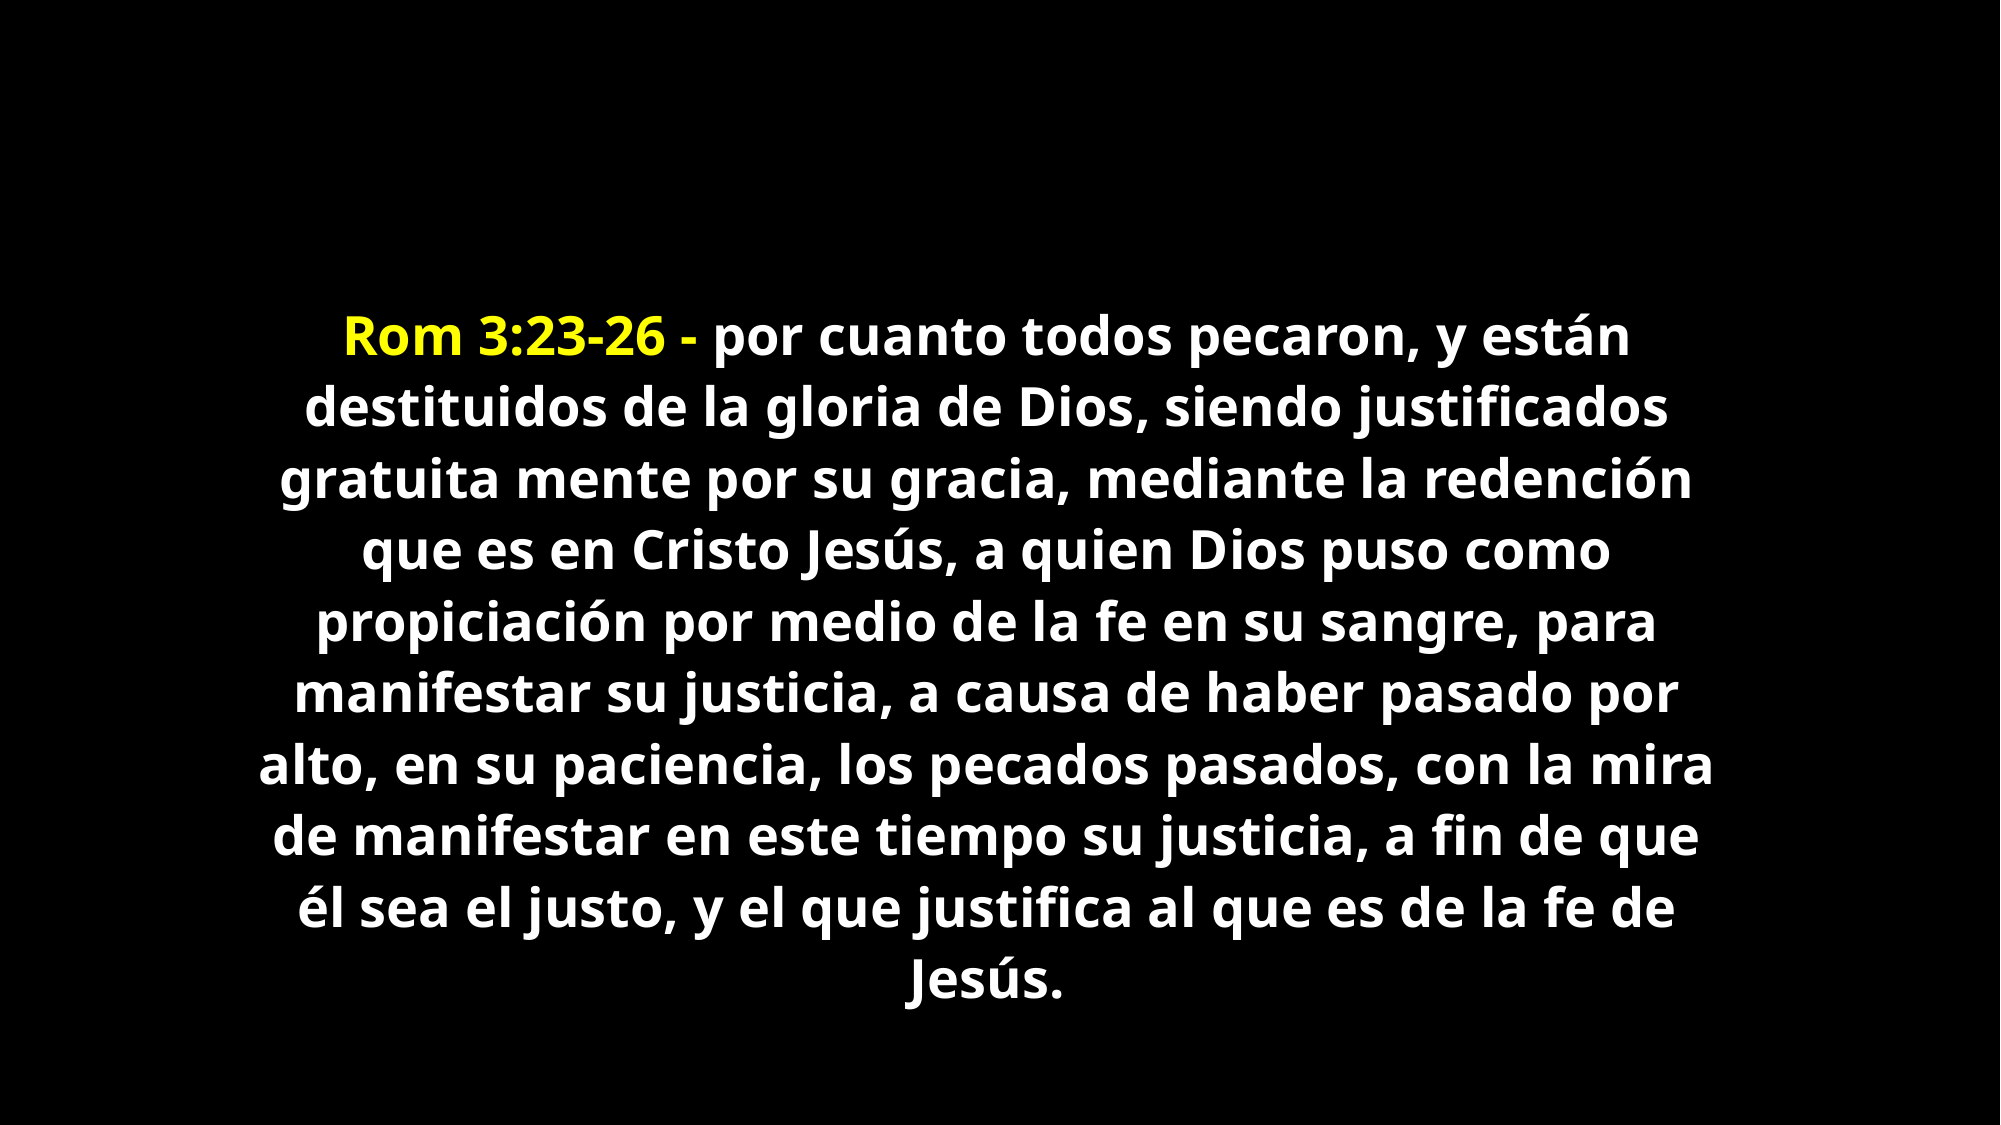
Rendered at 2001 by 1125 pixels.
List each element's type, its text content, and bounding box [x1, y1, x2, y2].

text_box Rom 3:23-26 - por cuanto todos pecaron, y están destituidos de la gloria de Dios, siendo justificados gratuita mente por su gracia, mediante la redención que es en Cristo Jesús, a quien Dios puso como propiciación por medio de la fe en su sangre, para manifestar su justicia, a causa de haber pasado por alto, en su paciencia, los pecados pasados, con la mira de manifestar en este tiempo su justicia, a fin de que él sea el justo, y el que justifica al que es de la fe de Jesús. [237, 287, 1738, 1017]
